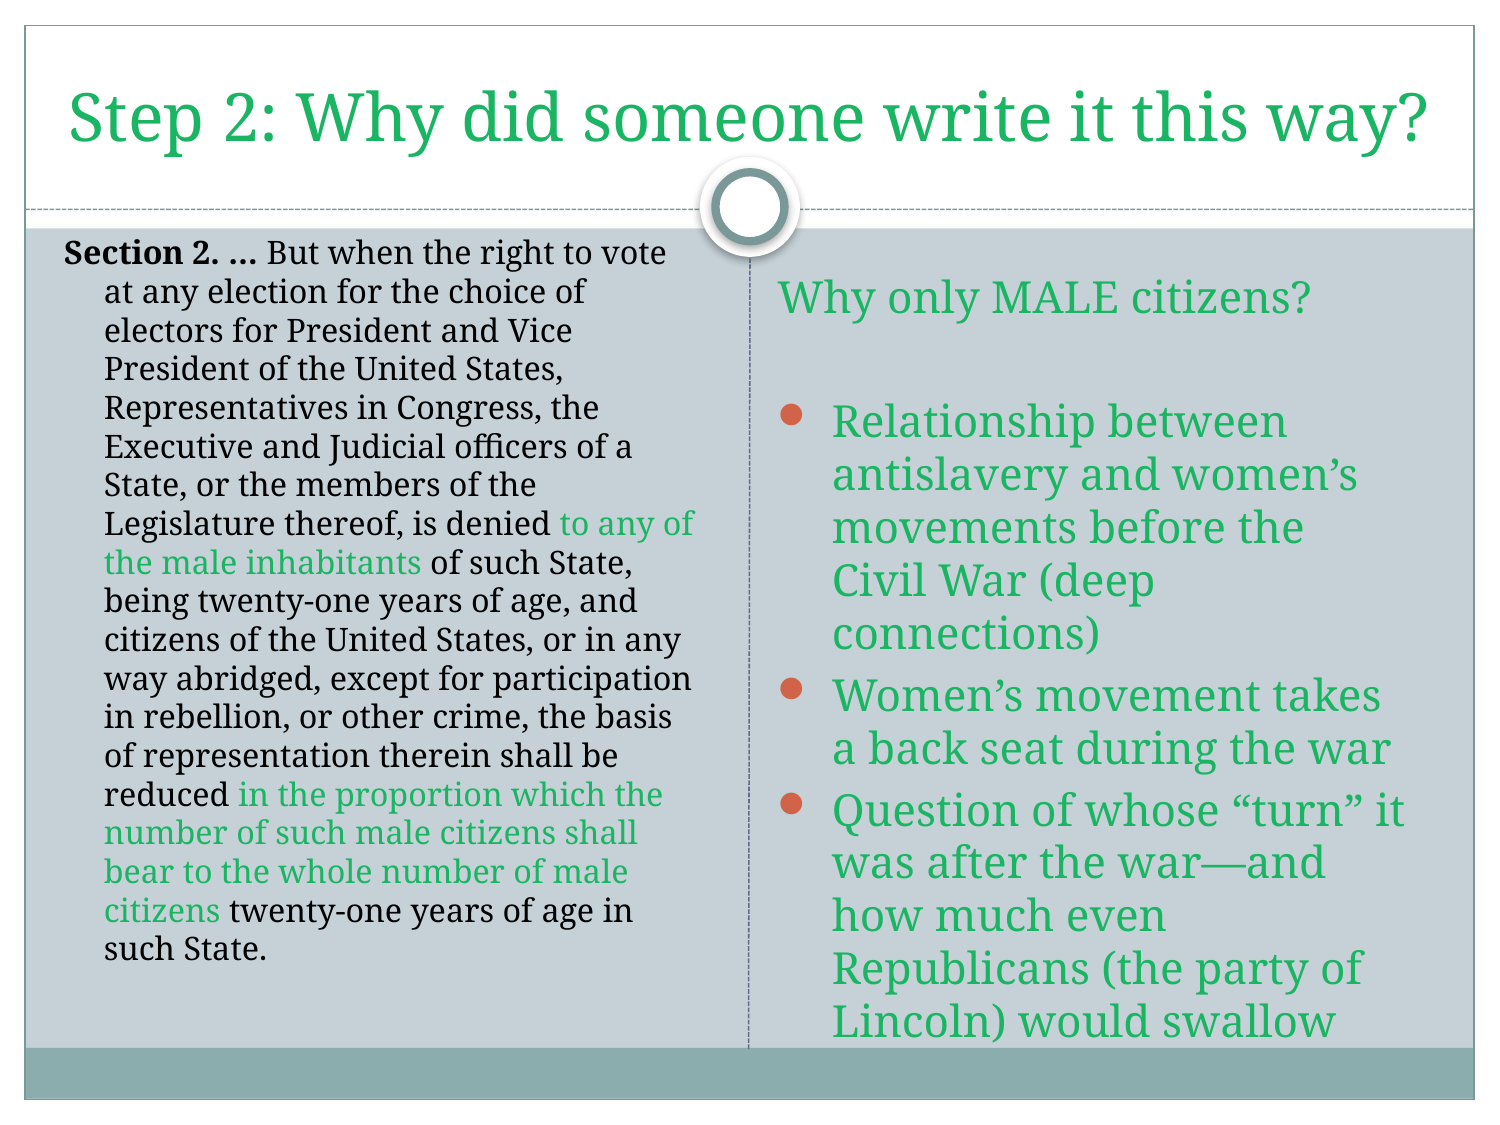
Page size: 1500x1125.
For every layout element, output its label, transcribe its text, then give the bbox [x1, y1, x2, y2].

list Why only MALE citizens? Relationship between antislavery and women’s movements before the Civil War (deep connections) Women’s movement takes a back seat during the war Question of whose “turn” it was after the war—and how much even Republicans (the party of Lincoln) would swallow [762, 262, 1425, 1060]
title Step 2: Why did someone write it this way? [49, 37, 1450, 162]
list Section 2. … But when the right to vote at any election for the choice of electors for President and Vice President of the United States, Representatives in Congress, the Executive and Judicial officers of a State, or the members of the Legislature thereof, is denied to any of the male inhabitants of such State, being twenty-one years of age, and citizens of the United States, or in any way abridged, except for participation in rebellion, or other crime, the basis of representation therein shall be reduced in the proportion which the number of such male citizens shall bear to the whole number of male citizens twenty-one years of age in such State. [49, 224, 712, 993]
